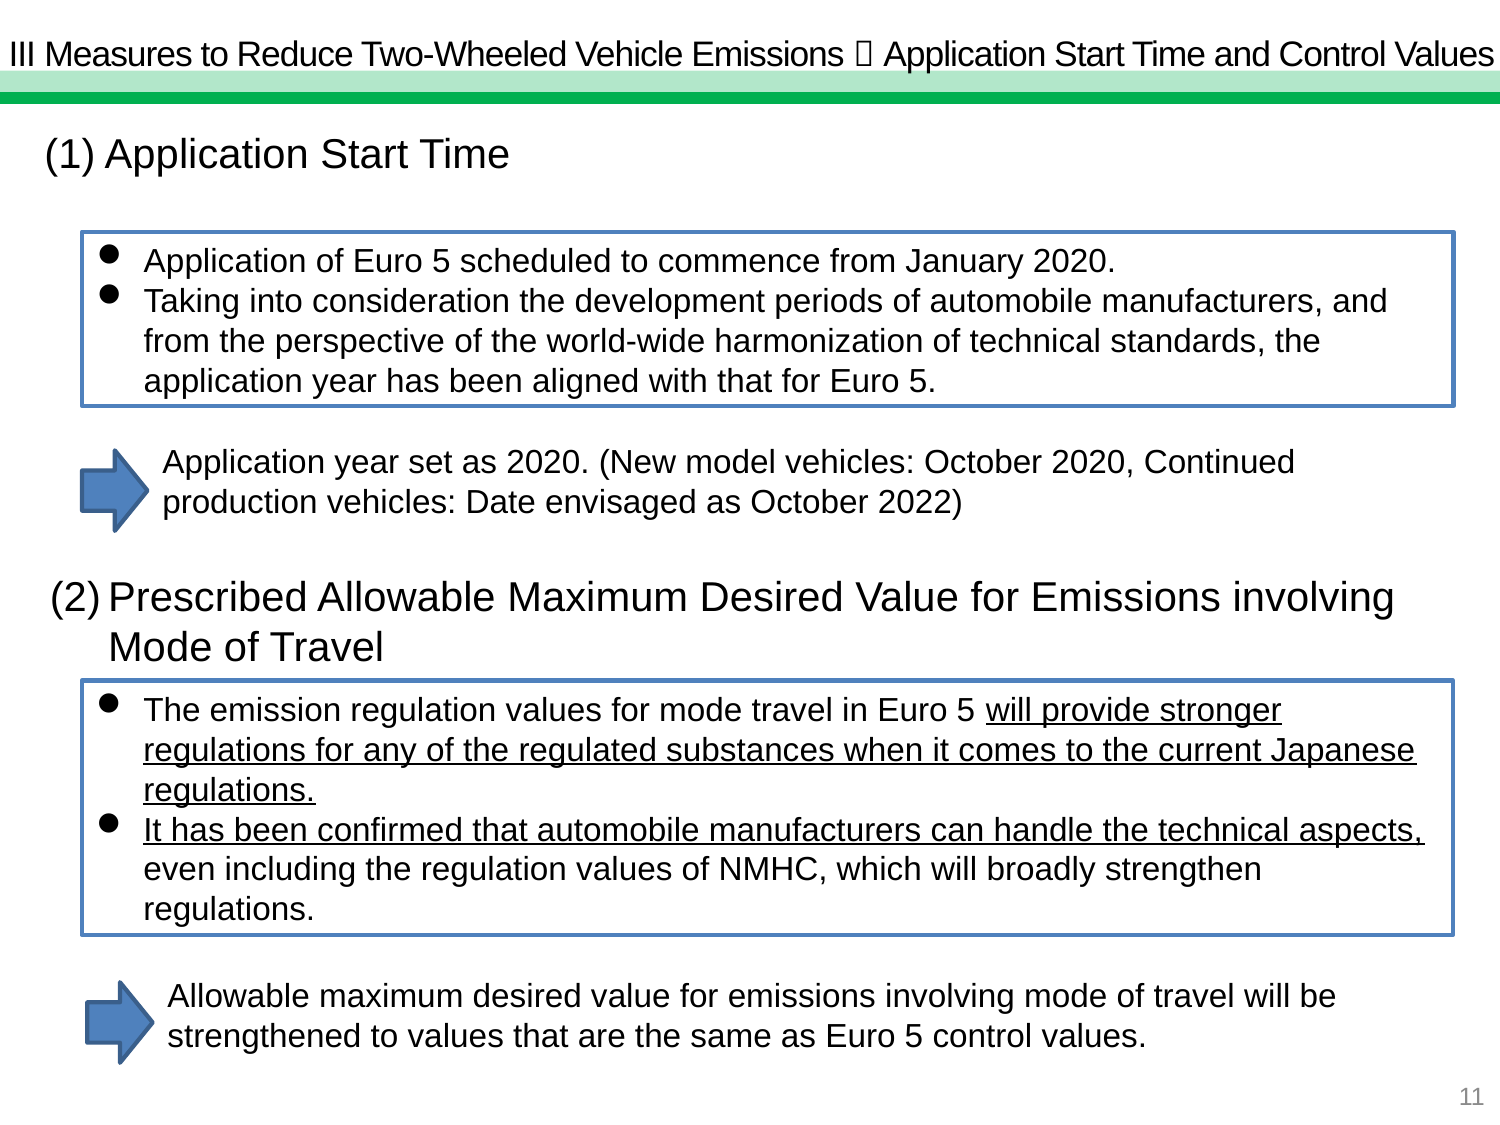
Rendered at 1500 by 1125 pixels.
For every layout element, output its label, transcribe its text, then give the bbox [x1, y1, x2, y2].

text_box [79, 448, 147, 533]
text_box The emission regulation values for mode travel in Euro 5 will provide stronger regulations for any of the regulated substances when it comes to the current Japanese regulations. It has been confirmed that automobile manufacturers can handle the technical aspects, even including the regulation values of NMHC, which will broadly strengthen regulations. [81, 680, 1453, 935]
text_box (1) Application Start Time [18, 119, 1454, 185]
text_box Allowable maximum desired value for emissions involving mode of travel will be strengthened to values that are the same as Euro 5 control values. [152, 966, 1459, 1062]
slide_number 11 [1149, 1065, 1500, 1125]
text_box III Measures to Reduce Two-Wheeled Vehicle Emissions  Application Start Time and Control Values [0, 23, 1500, 81]
text_box (2) Prescribed Allowable Maximum Desired Value for Emissions involving Mode of Travel [35, 562, 1471, 678]
text_box Application year set as 2020. (New model vehicles: October 2020, Continued production vehicles: Date envisaged as October 2022) [147, 432, 1454, 528]
text_box [85, 980, 152, 1065]
text_box Application of Euro 5 scheduled to commence from January 2020. Taking into consideration the development periods of automobile manufacturers, and from the perspective of the world-wide harmonization of technical standards, the application year has been aligned with that for Euro 5. [82, 231, 1454, 407]
